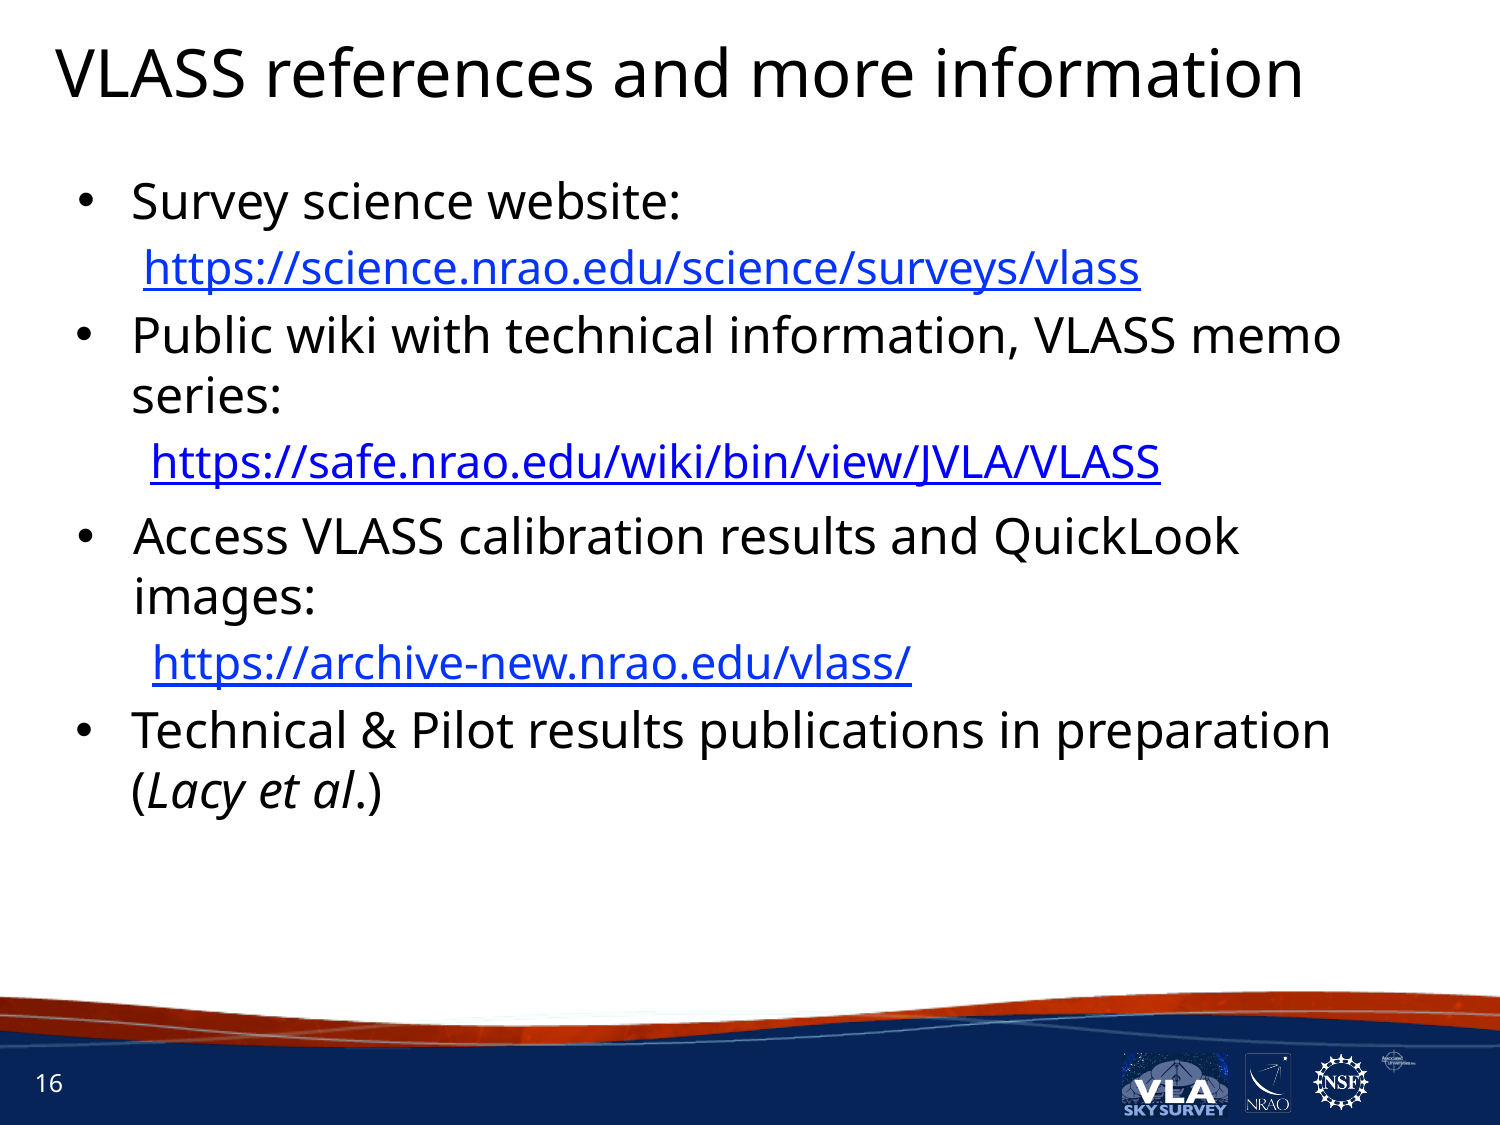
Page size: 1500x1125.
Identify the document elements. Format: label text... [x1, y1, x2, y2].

list Survey science website: https://science.nrao.edu/science/surveys/vlass Public wiki with technical information, VLASS memo series: https://safe.nrao.edu/wiki/bin/view/JVLA/VLASS Access VLASS calibration results and QuickLook images: https://archive-new.nrao.edu/vlass/ Technical & Pilot results publications in preparation (Lacy et al.) [60, 161, 1439, 917]
picture [0, 981, 1500, 1118]
list VLASS references and more information [41, 23, 1458, 110]
